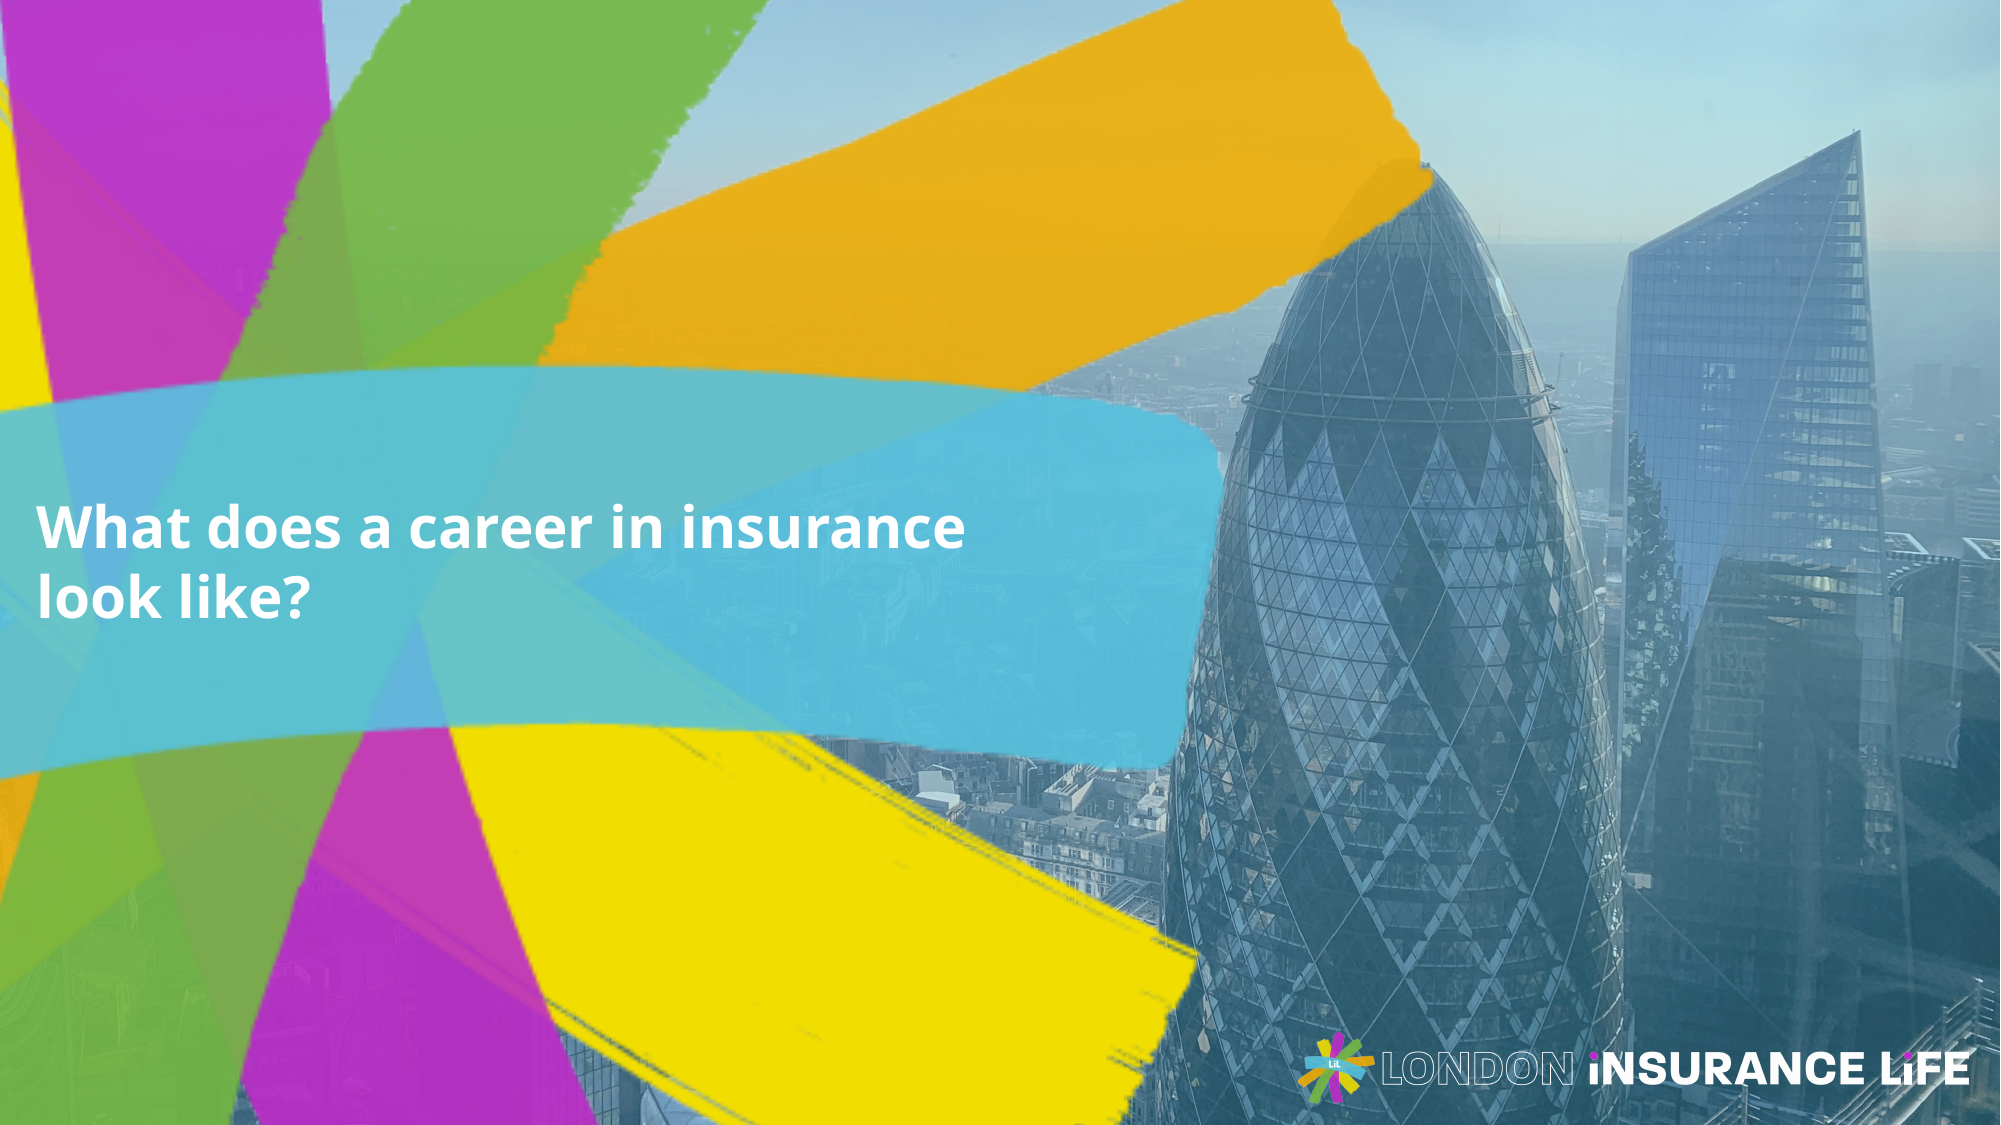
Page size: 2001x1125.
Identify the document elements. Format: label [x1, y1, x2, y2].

text_box [21, 483, 2000, 1125]
picture [0, 0, 2000, 1125]
